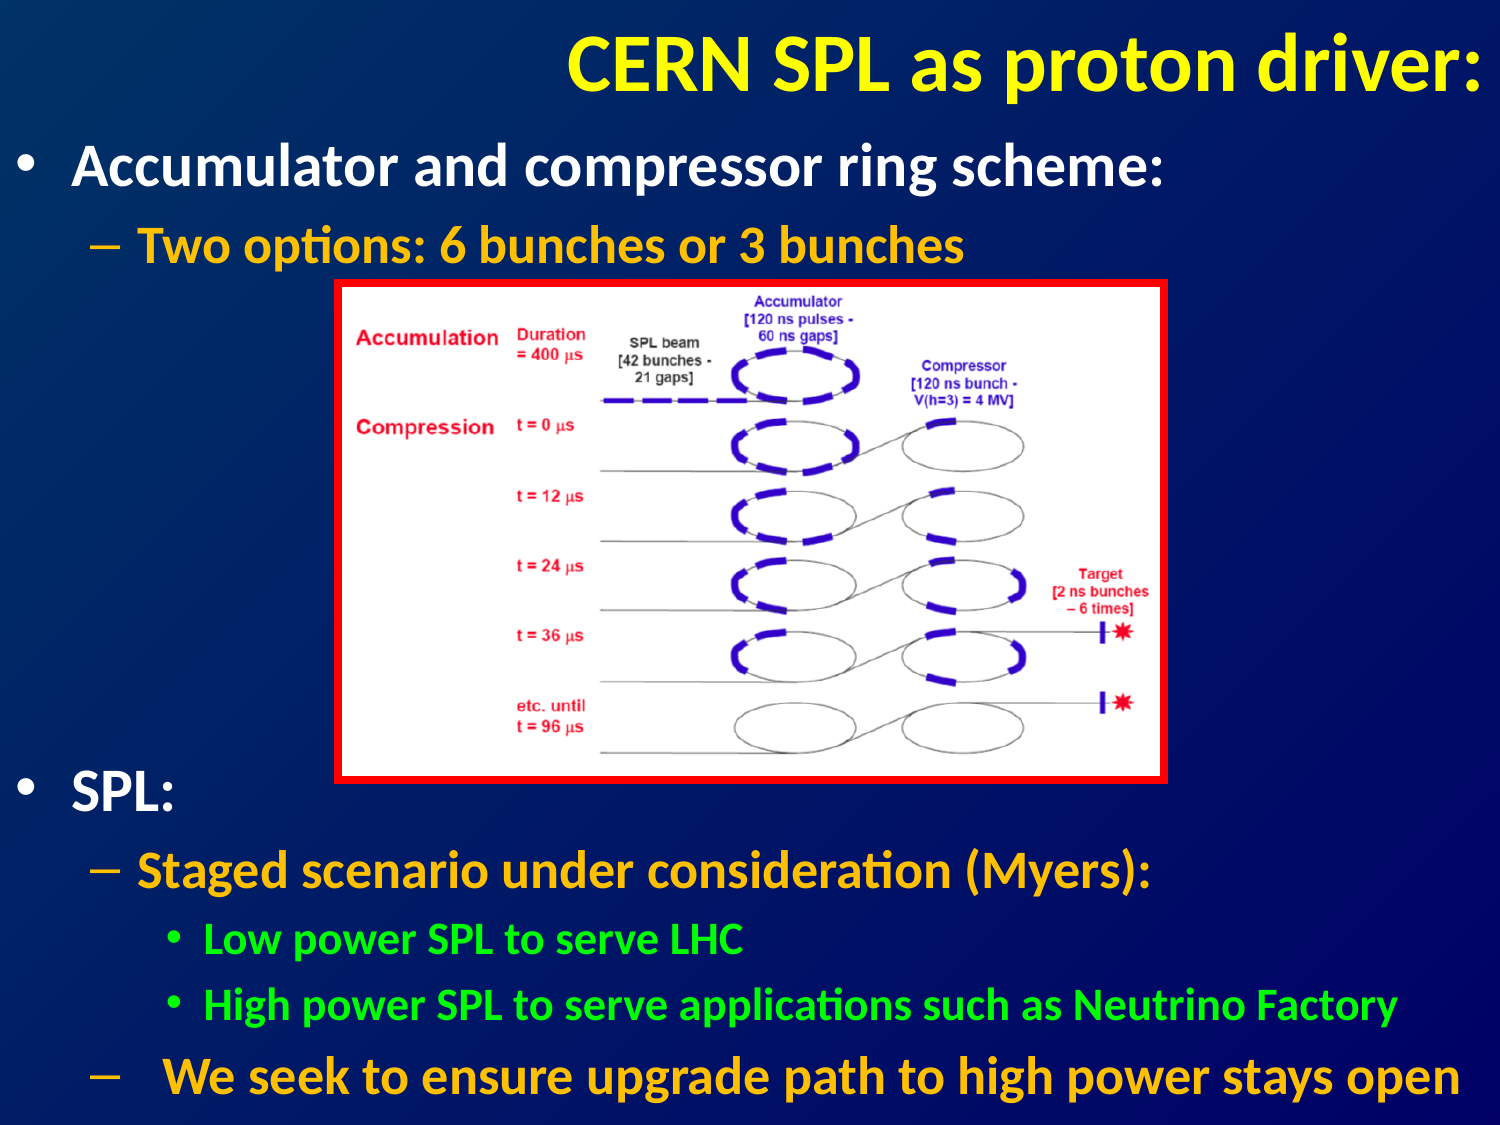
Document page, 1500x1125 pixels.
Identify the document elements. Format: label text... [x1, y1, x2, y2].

title CERN SPL as proton driver: [0, 0, 1500, 116]
list Accumulator and compressor ring scheme: Two options: 6 bunches or 3 bunches SPL: Staged scenario under consideration (Myers): Low power SPL to serve LHC High power SPL to serve applications such as Neutrino Factory We seek to ensure upgrade path to high power stays open [0, 116, 1500, 1125]
picture [331, 276, 1168, 785]
